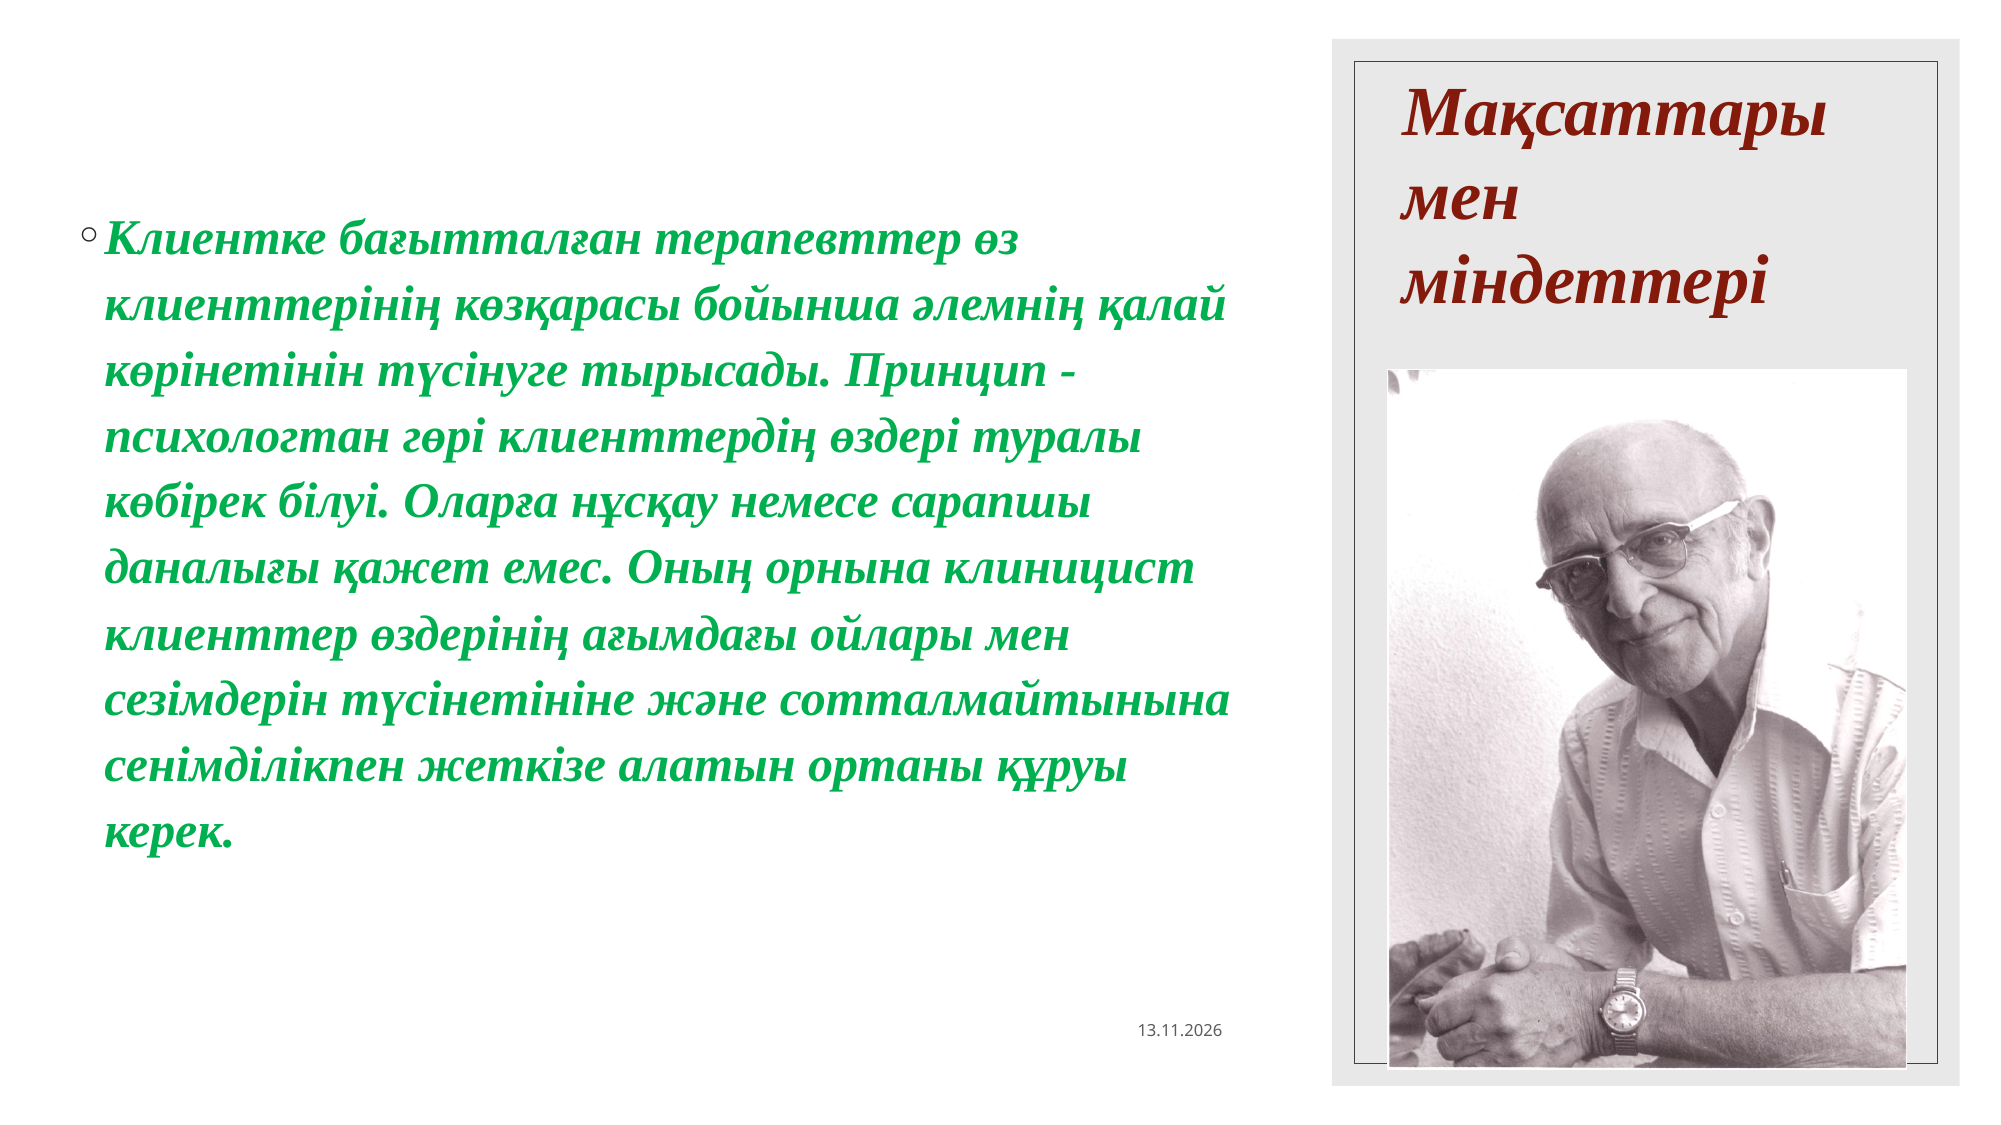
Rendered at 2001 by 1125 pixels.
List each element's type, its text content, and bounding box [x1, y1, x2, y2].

list Клиентке бағытталған терапевттер өз клиенттерінің көзқарасы бойынша әлемнің қалай көрінетінін түсінуге тырысады. Принцип - психологтан гөрі клиенттердің өздері туралы көбірек білуі. Оларға нұсқау немесе сарапшы даналығы қажет емес. Оның орнына клиницист клиенттер өздерінің ағымдағы ойлары мен сезімдерін түсінетініне және сотталмайтынына сенімділікпен жеткізе алатын ортаны құруы керек. [59, 190, 1274, 1125]
title Мақсаттары мен міндеттері [1387, 55, 1907, 326]
picture [1387, 369, 1907, 1070]
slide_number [916, 990, 1238, 1050]
